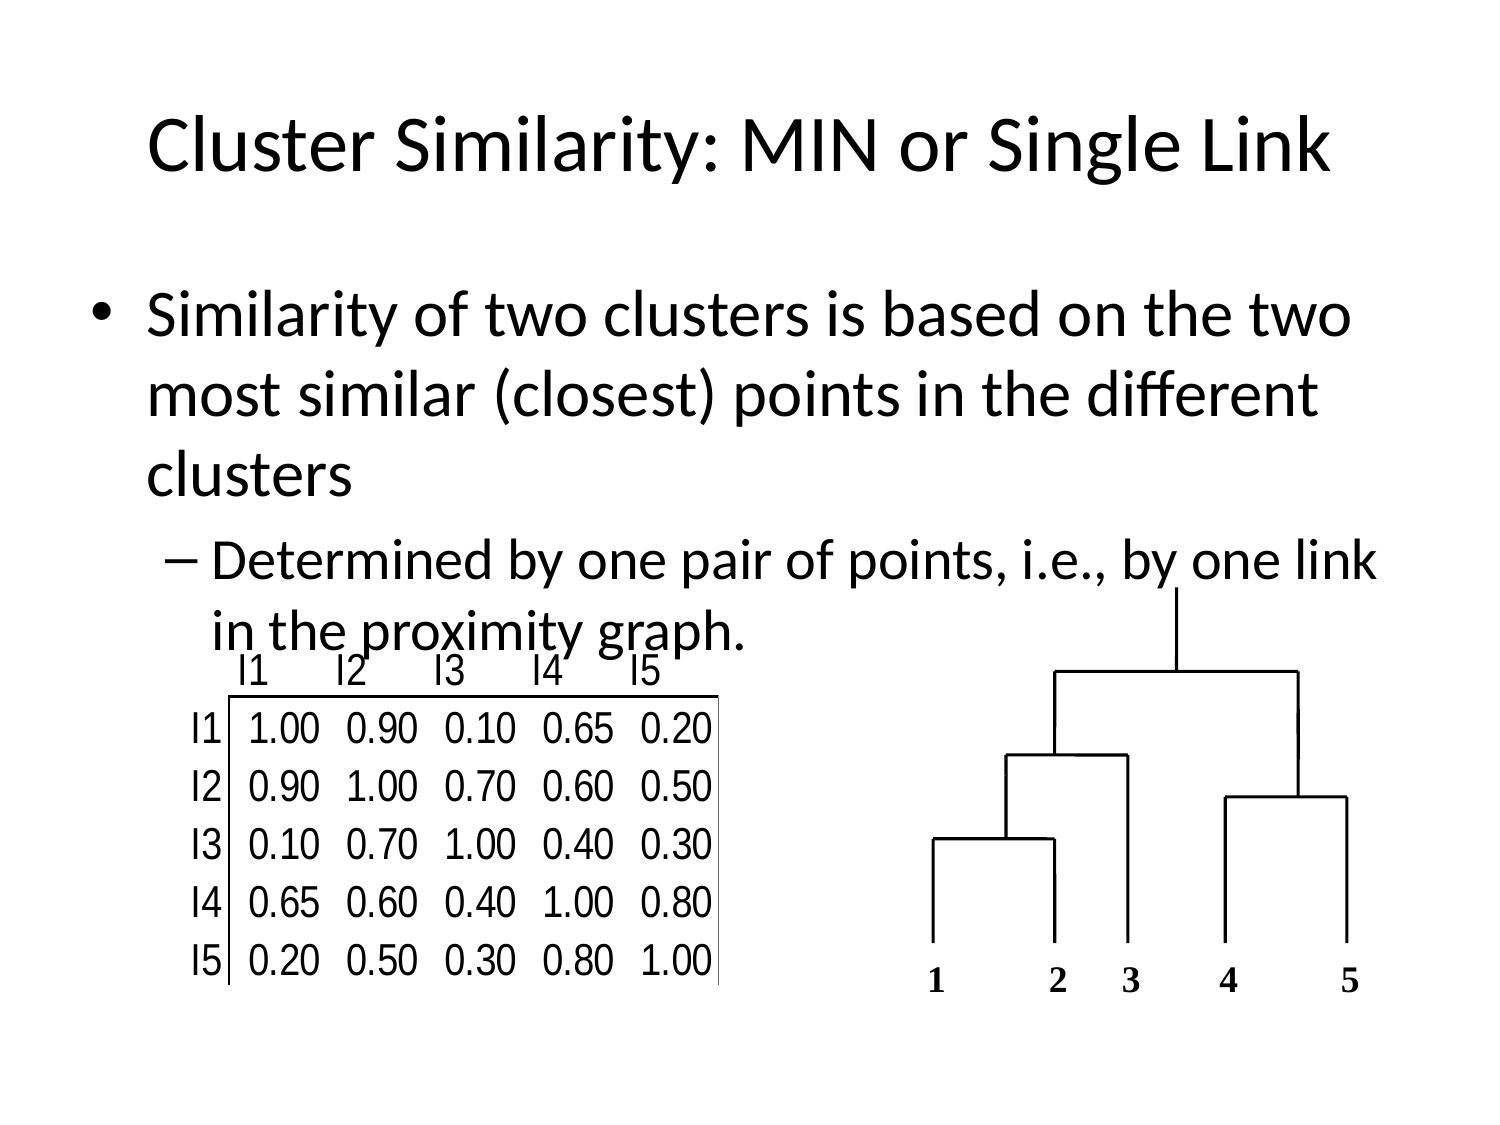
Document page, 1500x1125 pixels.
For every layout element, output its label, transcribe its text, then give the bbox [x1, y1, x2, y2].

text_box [49, 637, 721, 988]
list Similarity of two clusters is based on the two most similar (closest) points in the different clusters Determined by one pair of points, i.e., by one link in the proximity graph. [75, 262, 1425, 1005]
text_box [911, 587, 1376, 1008]
title Cluster Similarity: MIN or Single Link [75, 45, 1425, 233]
